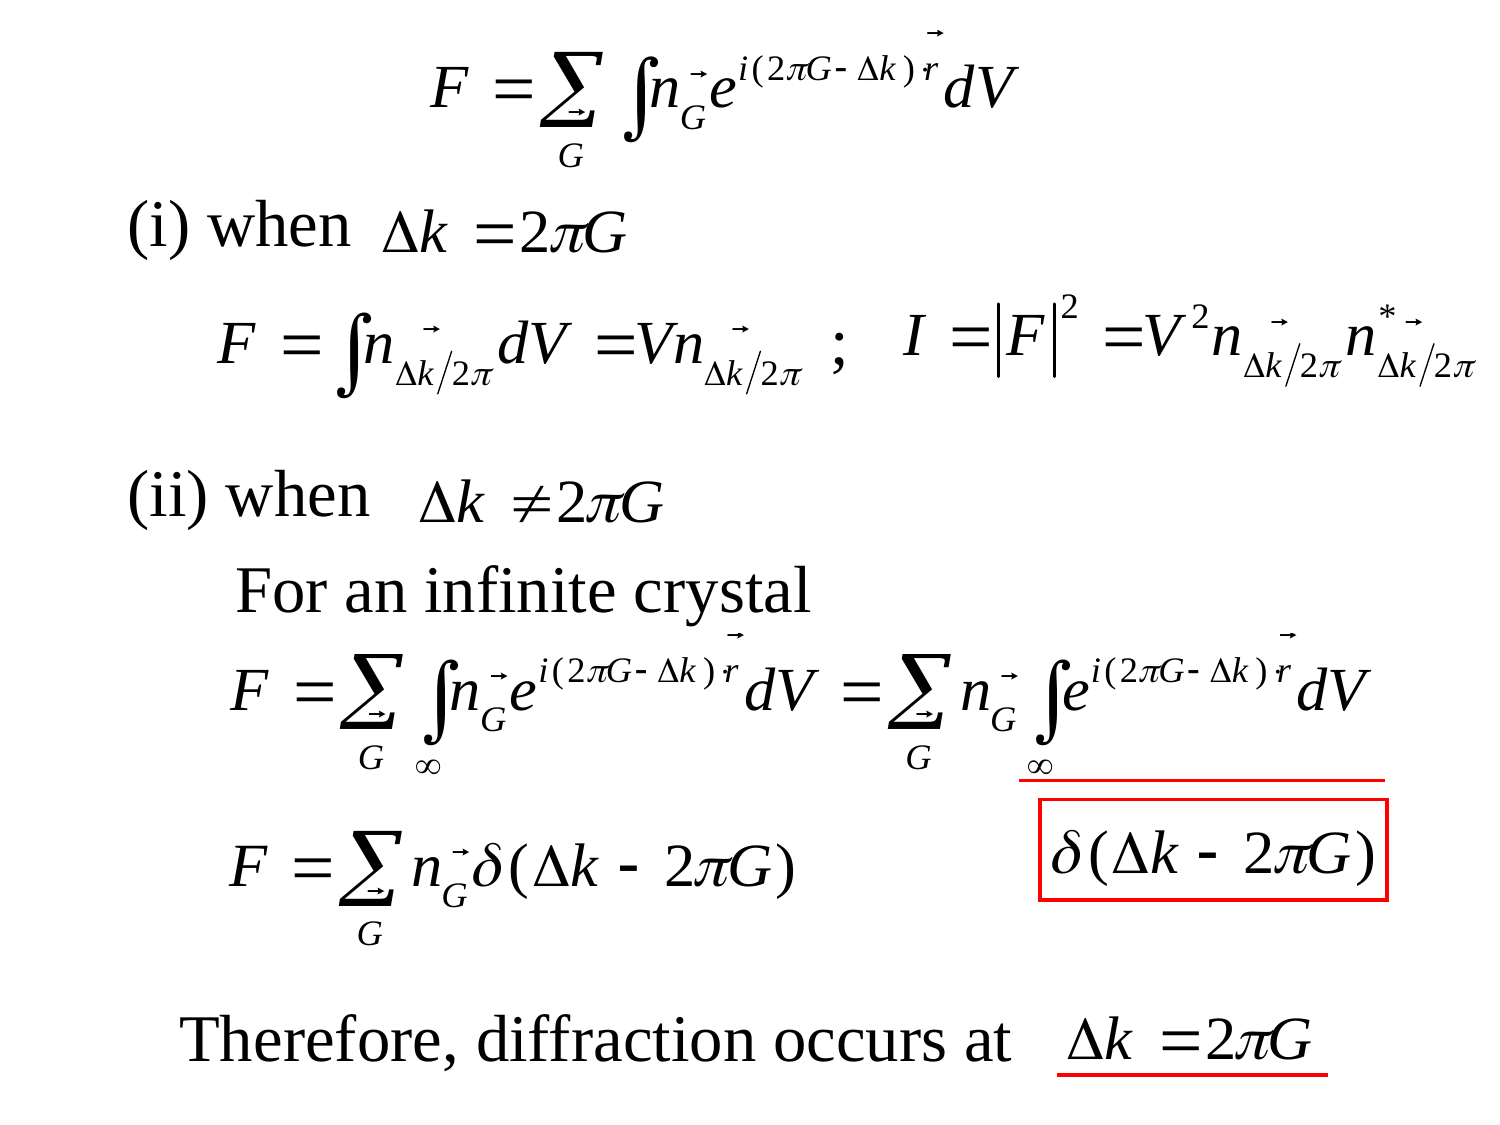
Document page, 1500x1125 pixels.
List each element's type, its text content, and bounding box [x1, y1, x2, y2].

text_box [371, 179, 643, 268]
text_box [1041, 801, 1386, 899]
text_box (i) when [113, 172, 368, 268]
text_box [1056, 987, 1328, 1074]
text_box ; [819, 290, 865, 386]
text_box For an infinite crystal [220, 538, 828, 631]
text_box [419, 30, 1034, 180]
text_box Therefore, diffraction occurs at [164, 987, 1029, 1083]
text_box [206, 286, 816, 410]
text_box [218, 814, 807, 958]
text_box (ii) when [113, 442, 387, 538]
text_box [219, 633, 1386, 792]
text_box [408, 450, 680, 538]
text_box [891, 278, 1491, 402]
